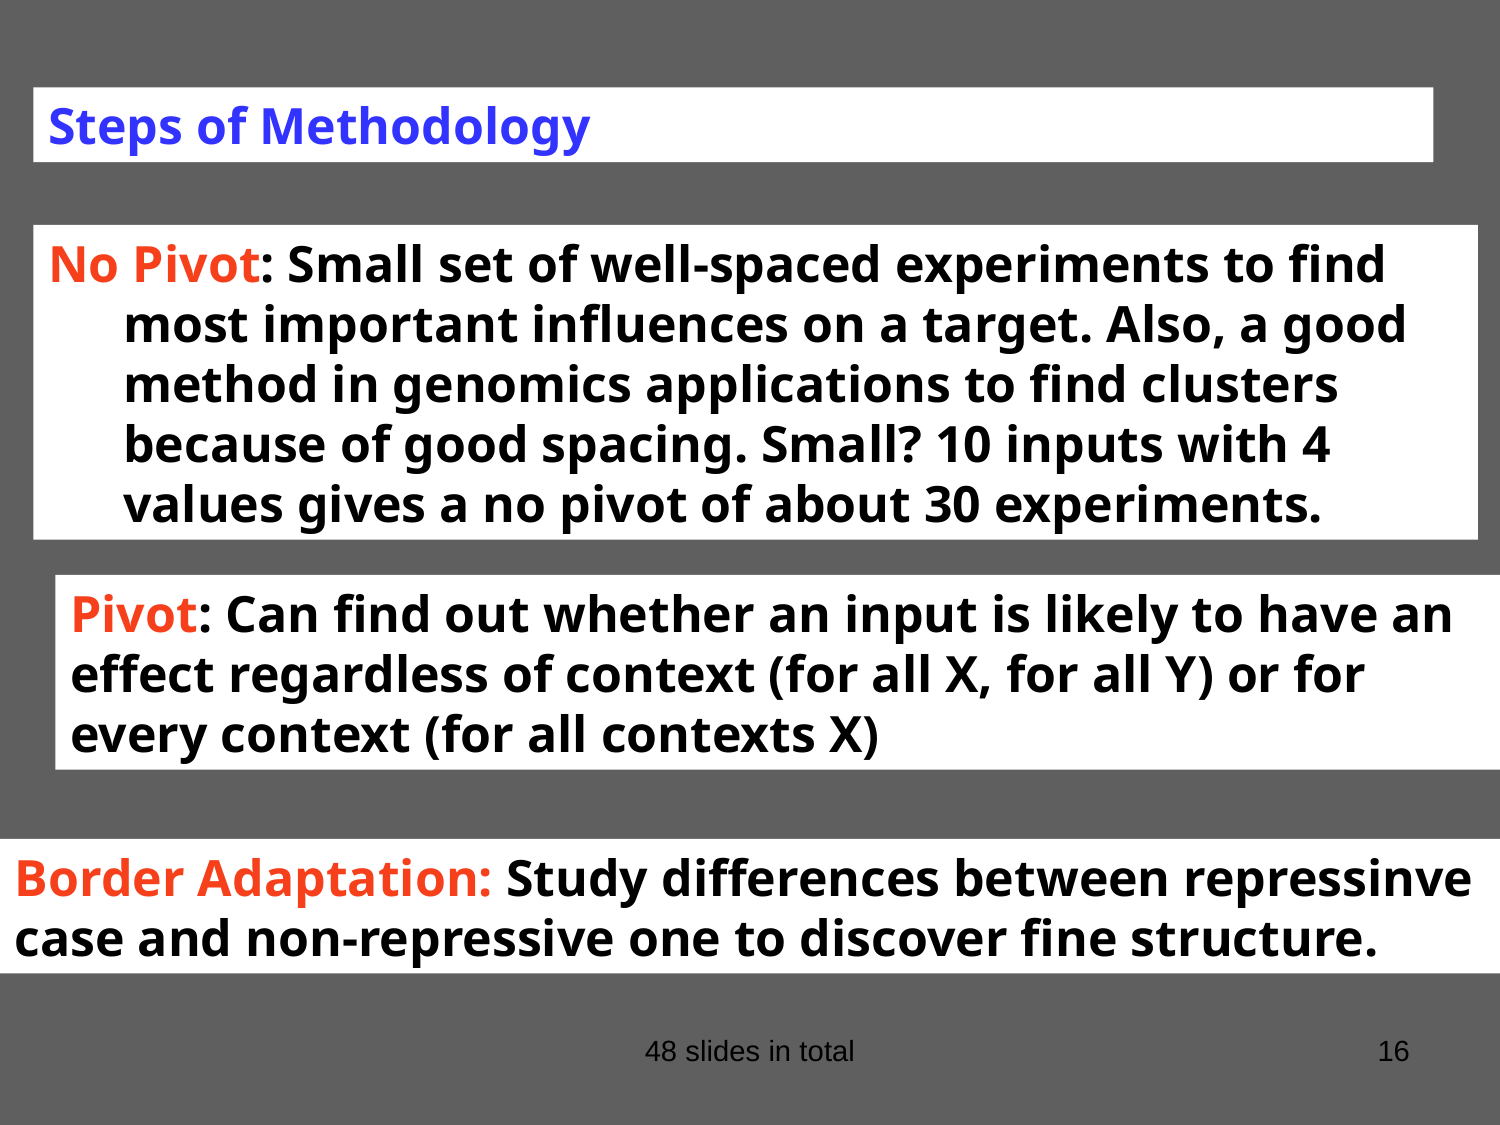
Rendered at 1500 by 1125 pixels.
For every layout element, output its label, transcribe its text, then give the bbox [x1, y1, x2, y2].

text_box Pivot: Can find out whether an input is likely to have an effect regardless of context (for all X, for all Y) or for every context (for all contexts X) [55, 574, 1500, 770]
text_box No Pivot: Small set of well-spaced experiments to find most important influences on a target. Also, a good method in genomics applications to find clusters because of good spacing. Small? 10 inputs with 4 values gives a no pivot of about 30 experiments. [33, 224, 1478, 540]
text_box Border Adaptation: Study differences between repressinve case and non-repressive one to discover fine structure. [0, 838, 1500, 974]
footer 48 slides in total [512, 1024, 988, 1103]
slide_number 16 [1074, 1024, 1426, 1103]
text_box Steps of Methodology [33, 87, 1434, 163]
